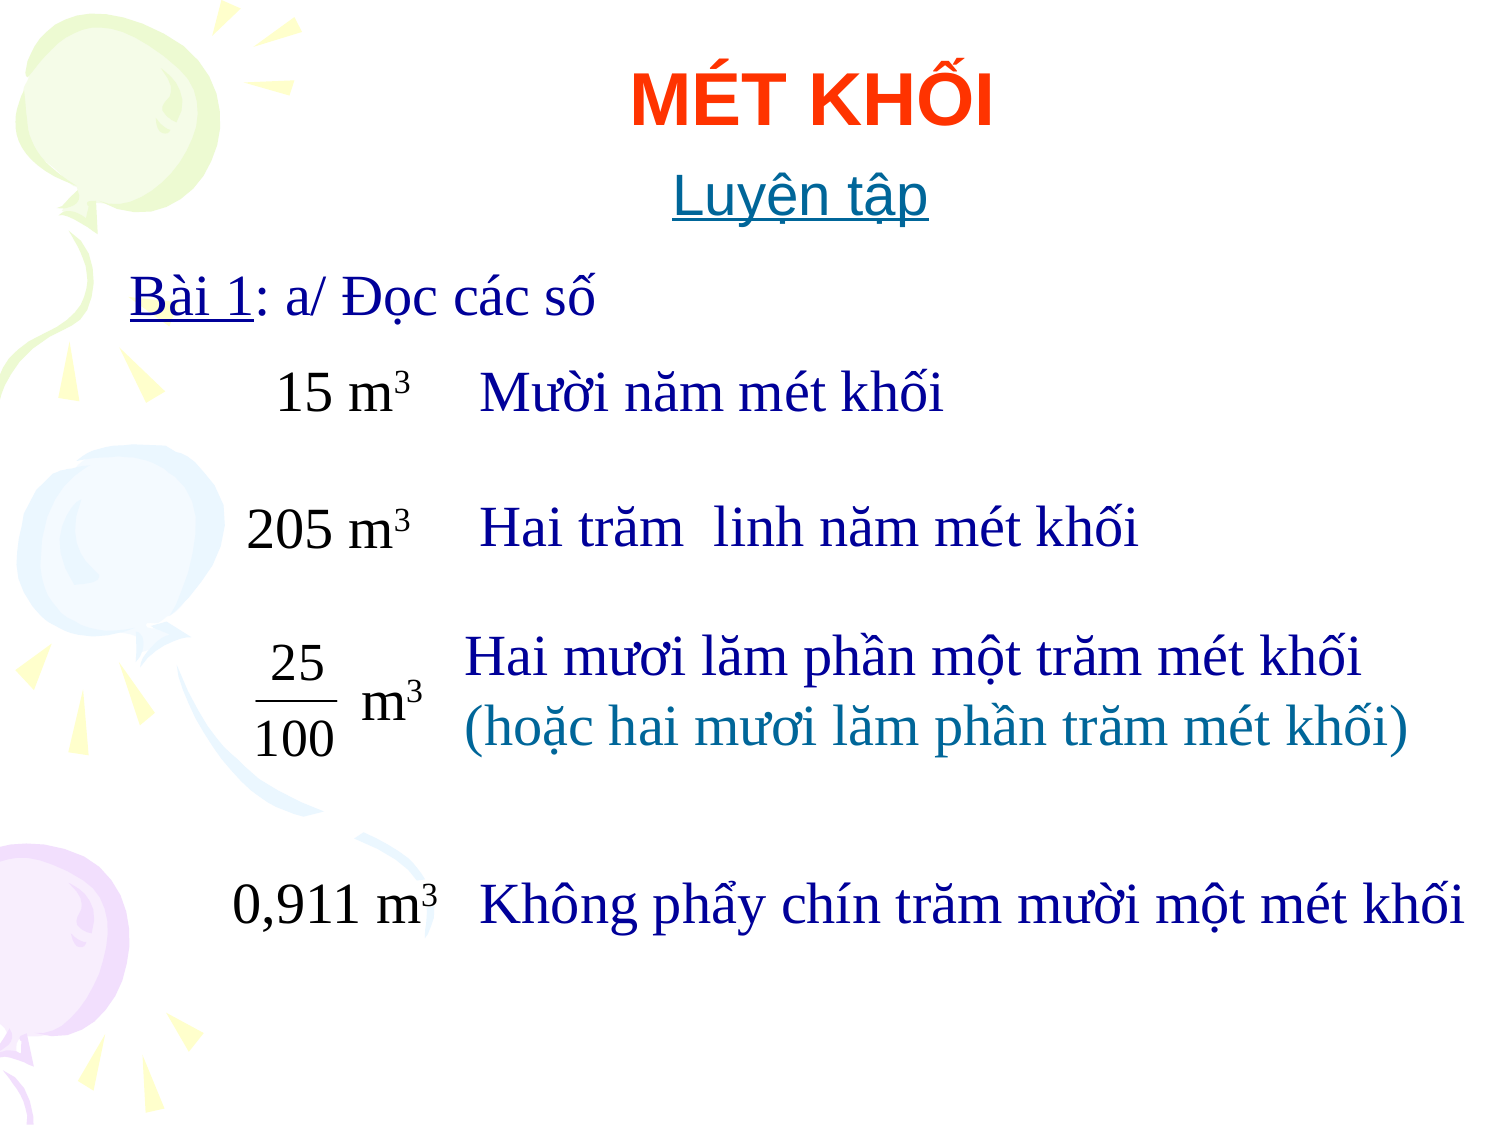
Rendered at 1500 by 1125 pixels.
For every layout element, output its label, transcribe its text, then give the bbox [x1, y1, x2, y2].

text_box 0,911 m3 [217, 857, 454, 943]
text_box Không phẩy chín trăm mười một mét khối [464, 857, 1482, 943]
text_box Bài 1: a/ Đọc các số [115, 249, 612, 335]
text_box 205 m3 [231, 482, 426, 568]
text_box Mười năm mét khối [465, 345, 960, 430]
text_box Hai mươi lăm phần một trăm mét khối (hoặc hai mươi lăm phần trăm mét khối) [449, 610, 1439, 765]
text_box 15 m3 [260, 345, 426, 430]
text_box MÉT KHỐI [614, 43, 1011, 148]
text_box Hai trăm linh năm mét khối [465, 480, 1156, 566]
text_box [247, 629, 440, 768]
text_box Luyện tập [657, 149, 945, 234]
